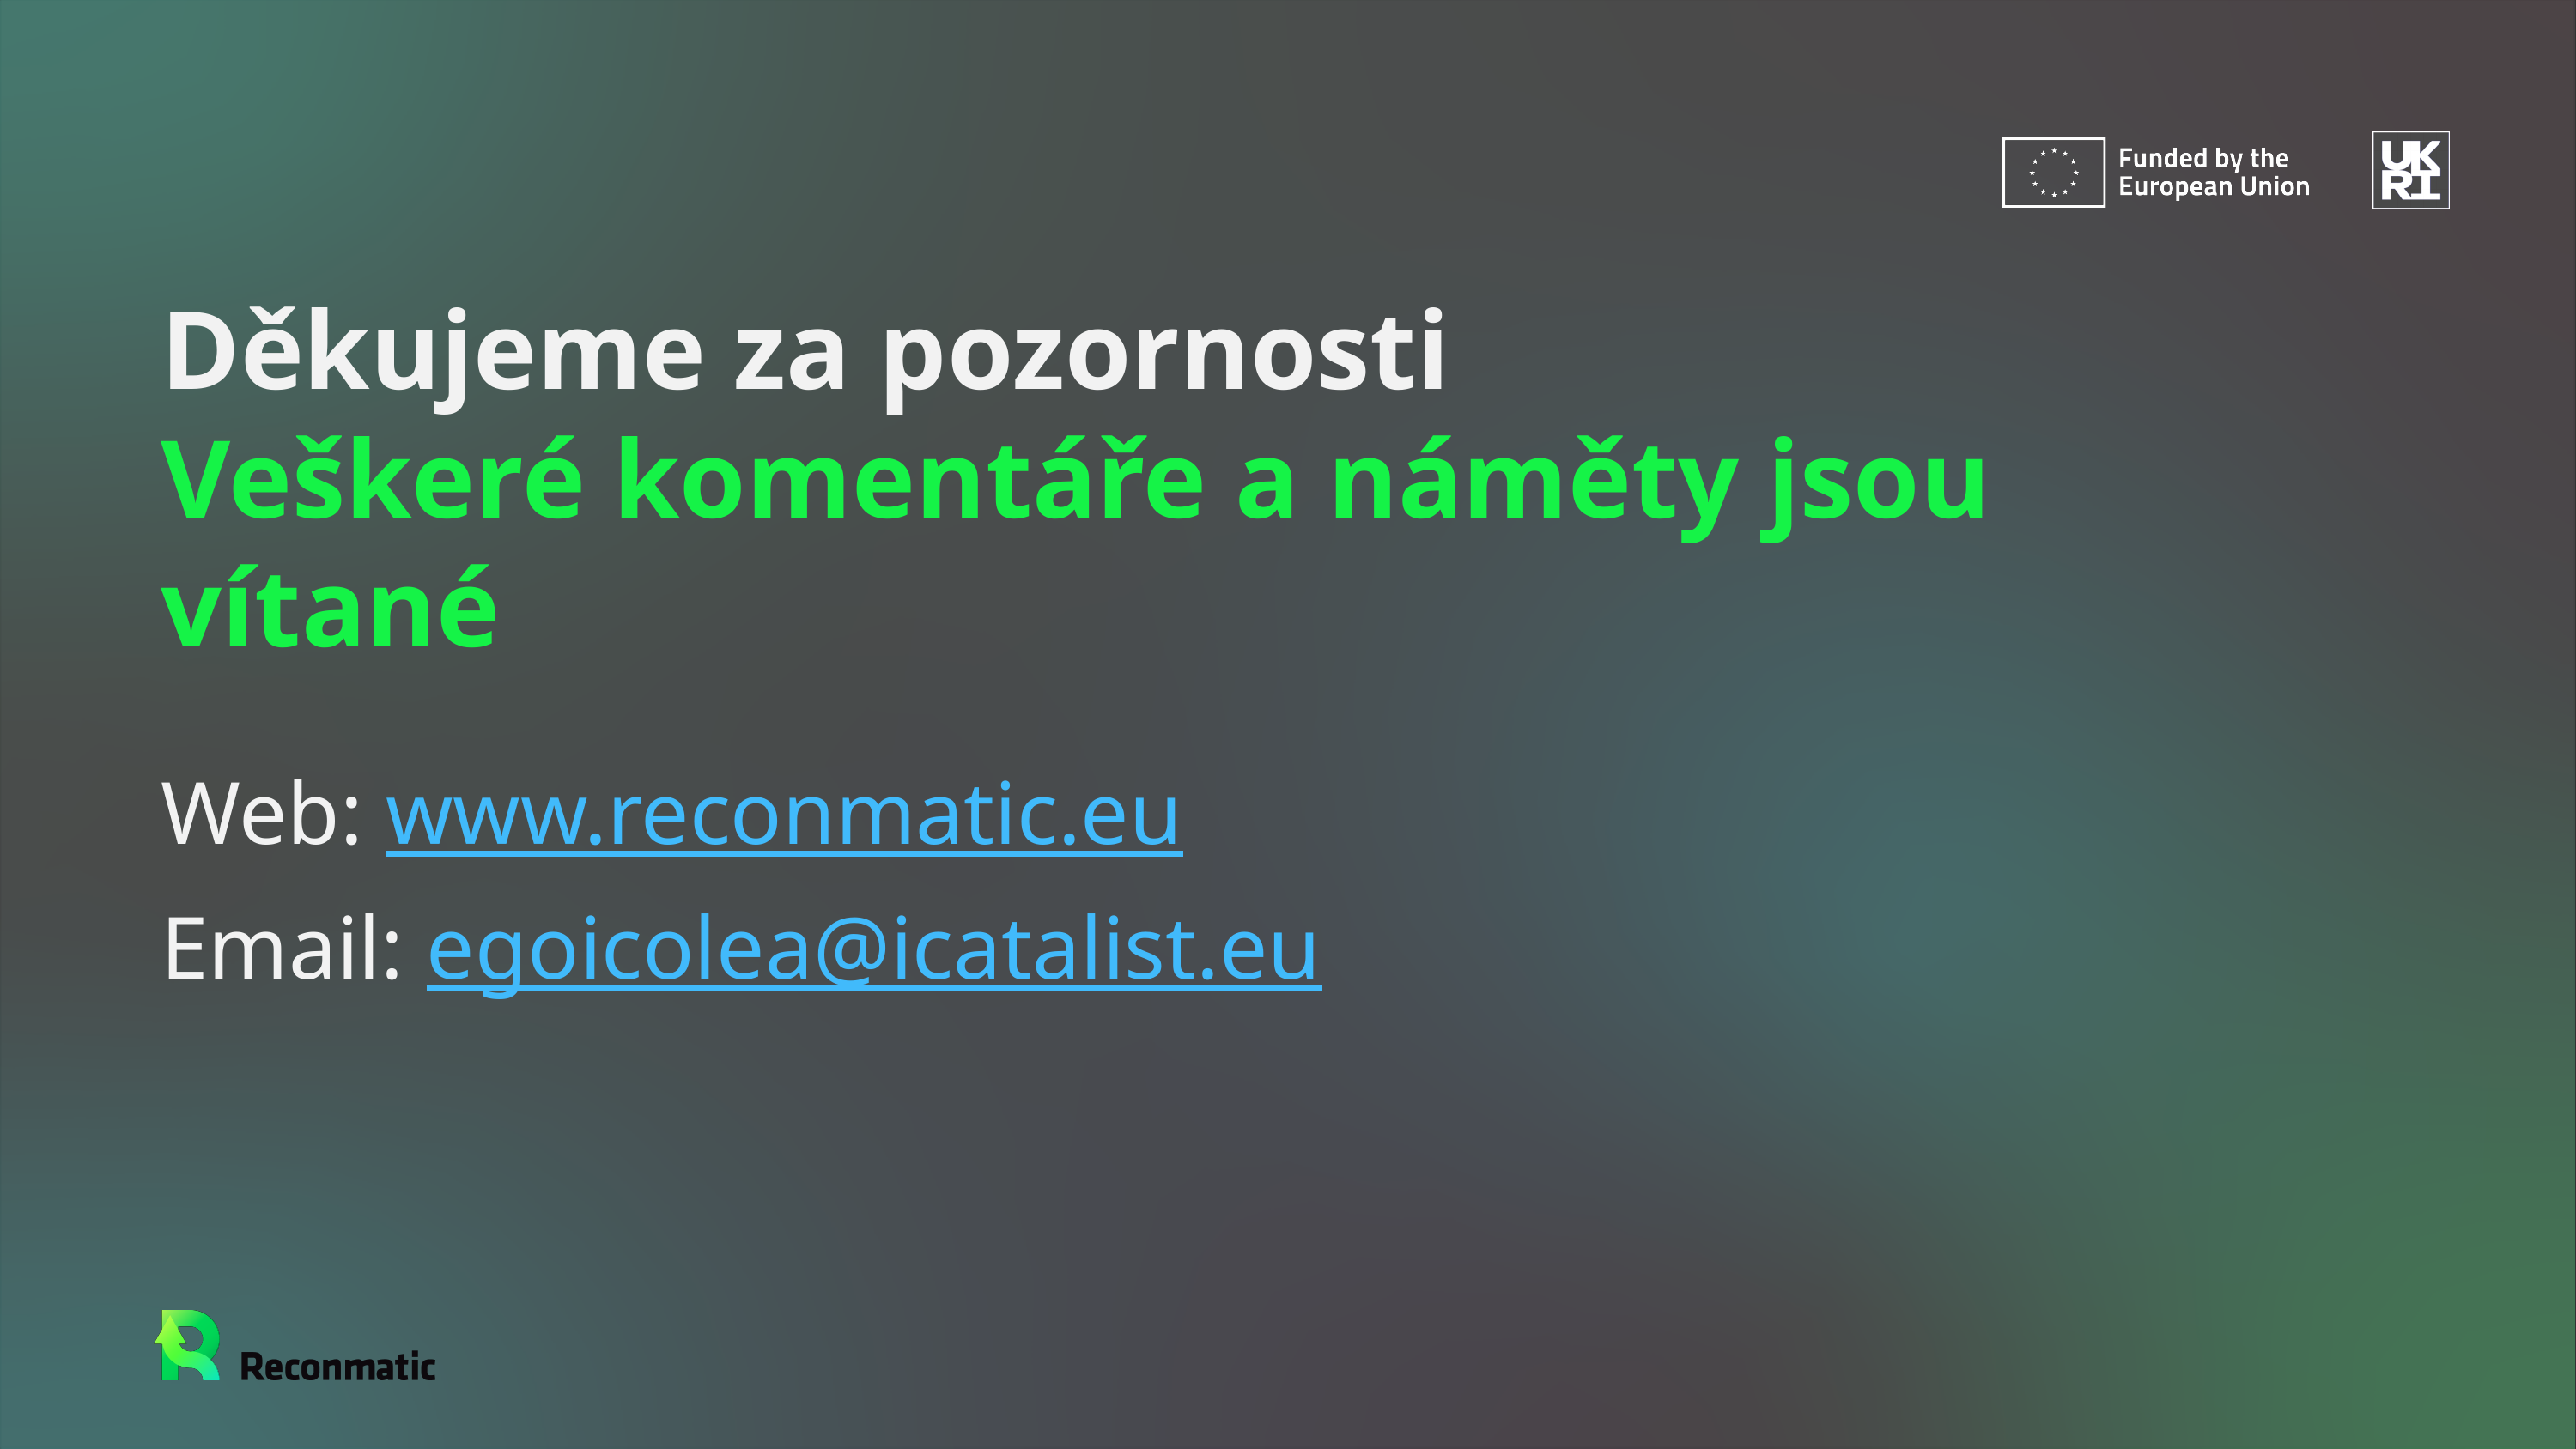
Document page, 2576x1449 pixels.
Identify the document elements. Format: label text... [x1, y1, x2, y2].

picture [0, 0, 2575, 1449]
text_box Děkujeme za pozornosti Veškeré komentáře a náměty jsou vítané Web: www.reconmatic.eu Email: egoicolea@icatalist.eu [161, 282, 2044, 1132]
